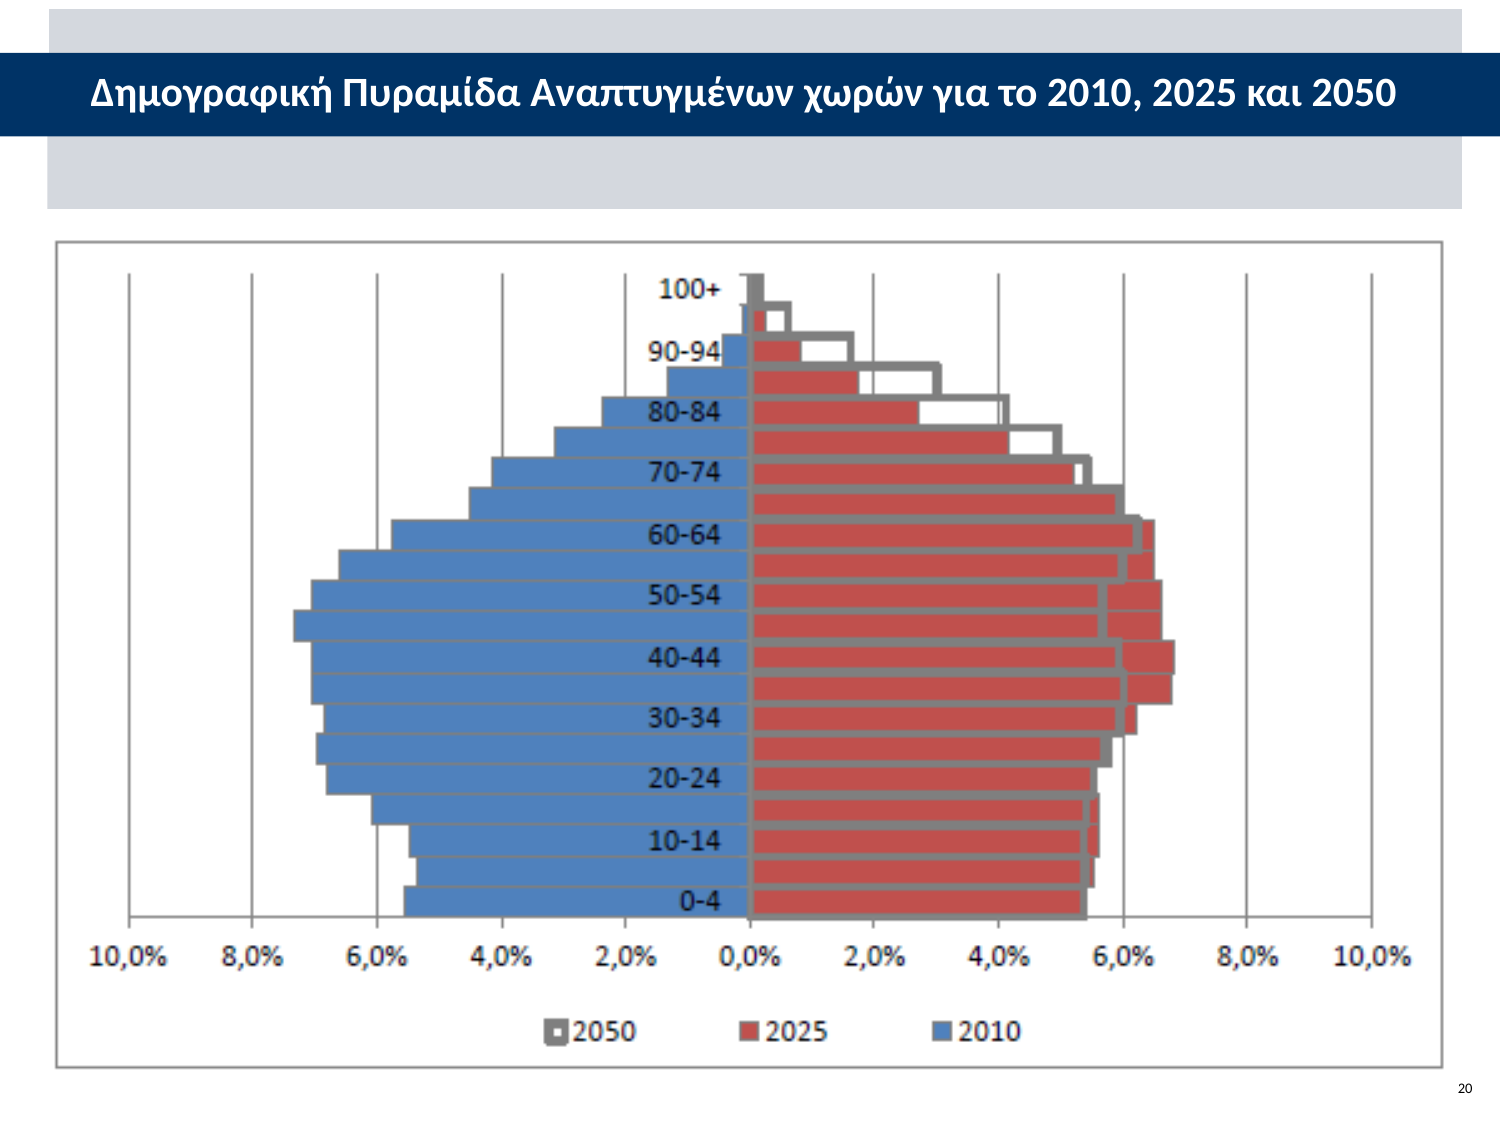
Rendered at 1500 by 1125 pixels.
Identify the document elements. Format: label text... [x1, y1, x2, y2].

list Δημογραφική Πυραμίδα Αναπτυγμένων χωρών για το 2010, 2025 και 2050 [75, 71, 1500, 122]
picture [41, 219, 1459, 1087]
